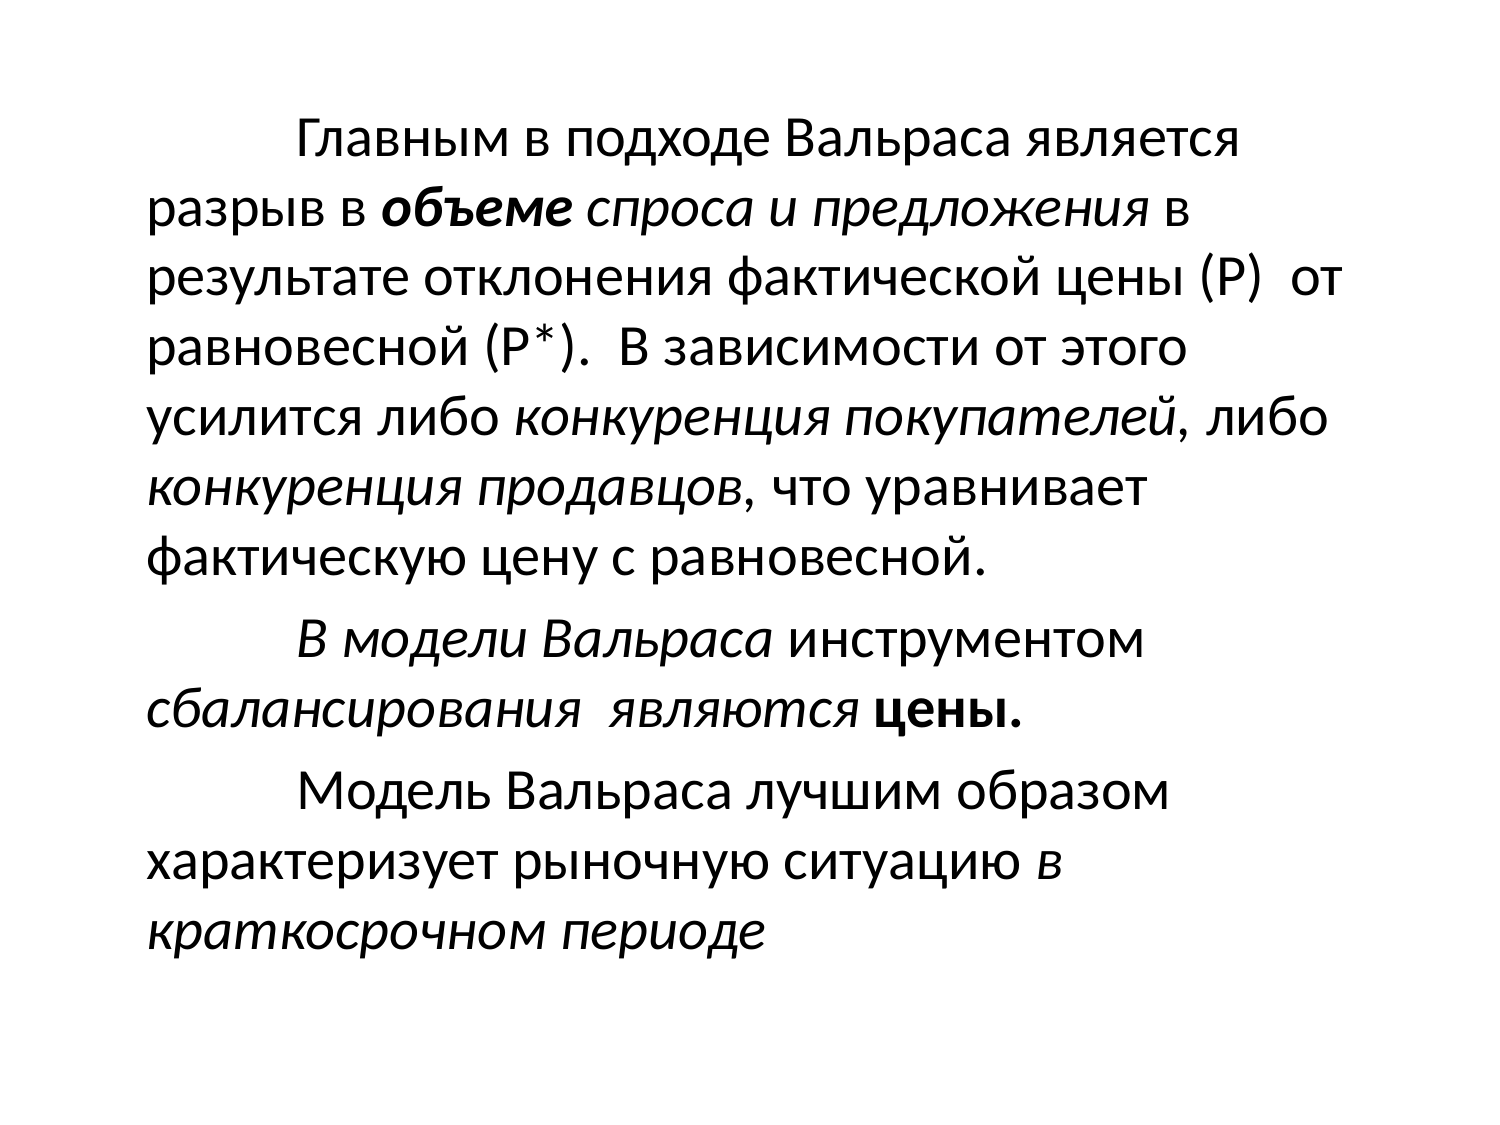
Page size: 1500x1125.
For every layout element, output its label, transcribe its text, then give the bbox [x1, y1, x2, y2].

list Главным в подходе Вальраса является разрыв в объеме спроса и предложения в результате отклонения фактической цены (Р) от равновесной (Р*). В зависимости от этого усилится либо конкуренция покупателей, либо конкуренция продавцов, что уравнивает фактическую цену с равновесной. В модели Вальраса инструментом сбалансирования являются цены. Модель Вальраса лучшим образом характеризует рыночную ситуацию в краткосрочном периоде [75, 90, 1425, 1005]
